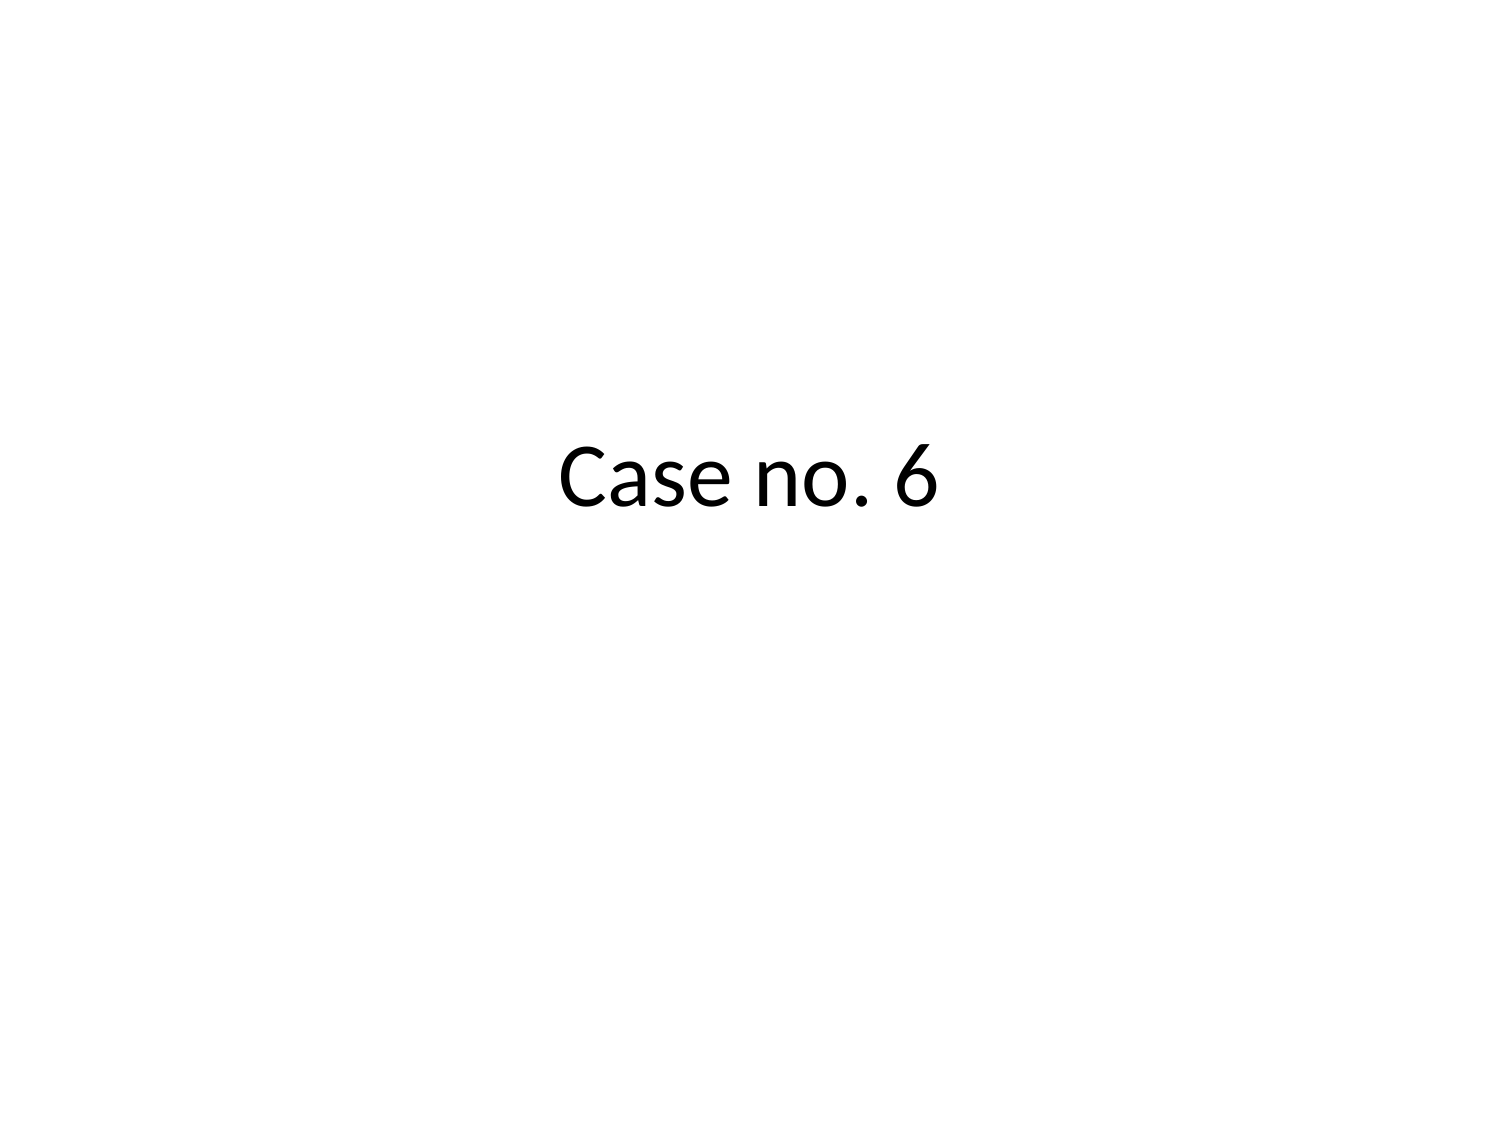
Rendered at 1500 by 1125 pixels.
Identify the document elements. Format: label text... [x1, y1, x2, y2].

title Case no. 6 [112, 349, 1388, 591]
